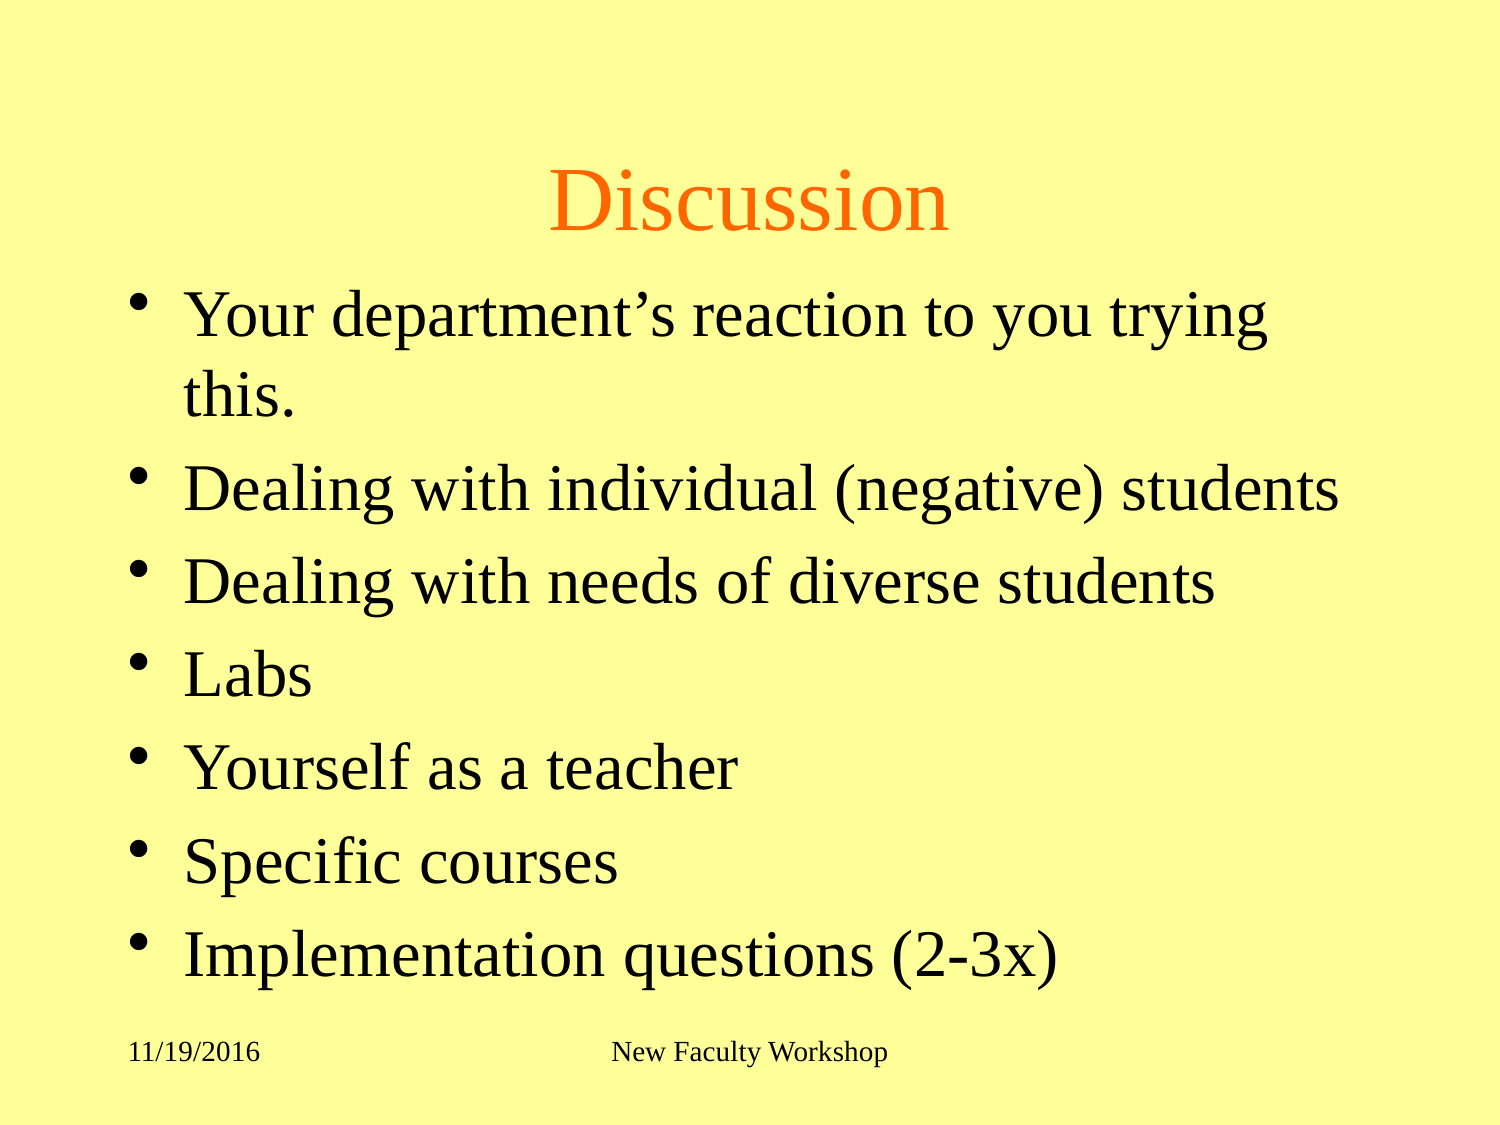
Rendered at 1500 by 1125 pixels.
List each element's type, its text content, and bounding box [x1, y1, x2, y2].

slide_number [112, 1024, 426, 1101]
list Your department’s reaction to you trying this. Dealing with individual (negative) students Dealing with needs of diverse students Labs Yourself as a teacher Specific courses Implementation questions (2-3x) [112, 262, 1388, 938]
title Discussion [112, 99, 1388, 262]
footer New Faculty Workshop [512, 1024, 988, 1101]
